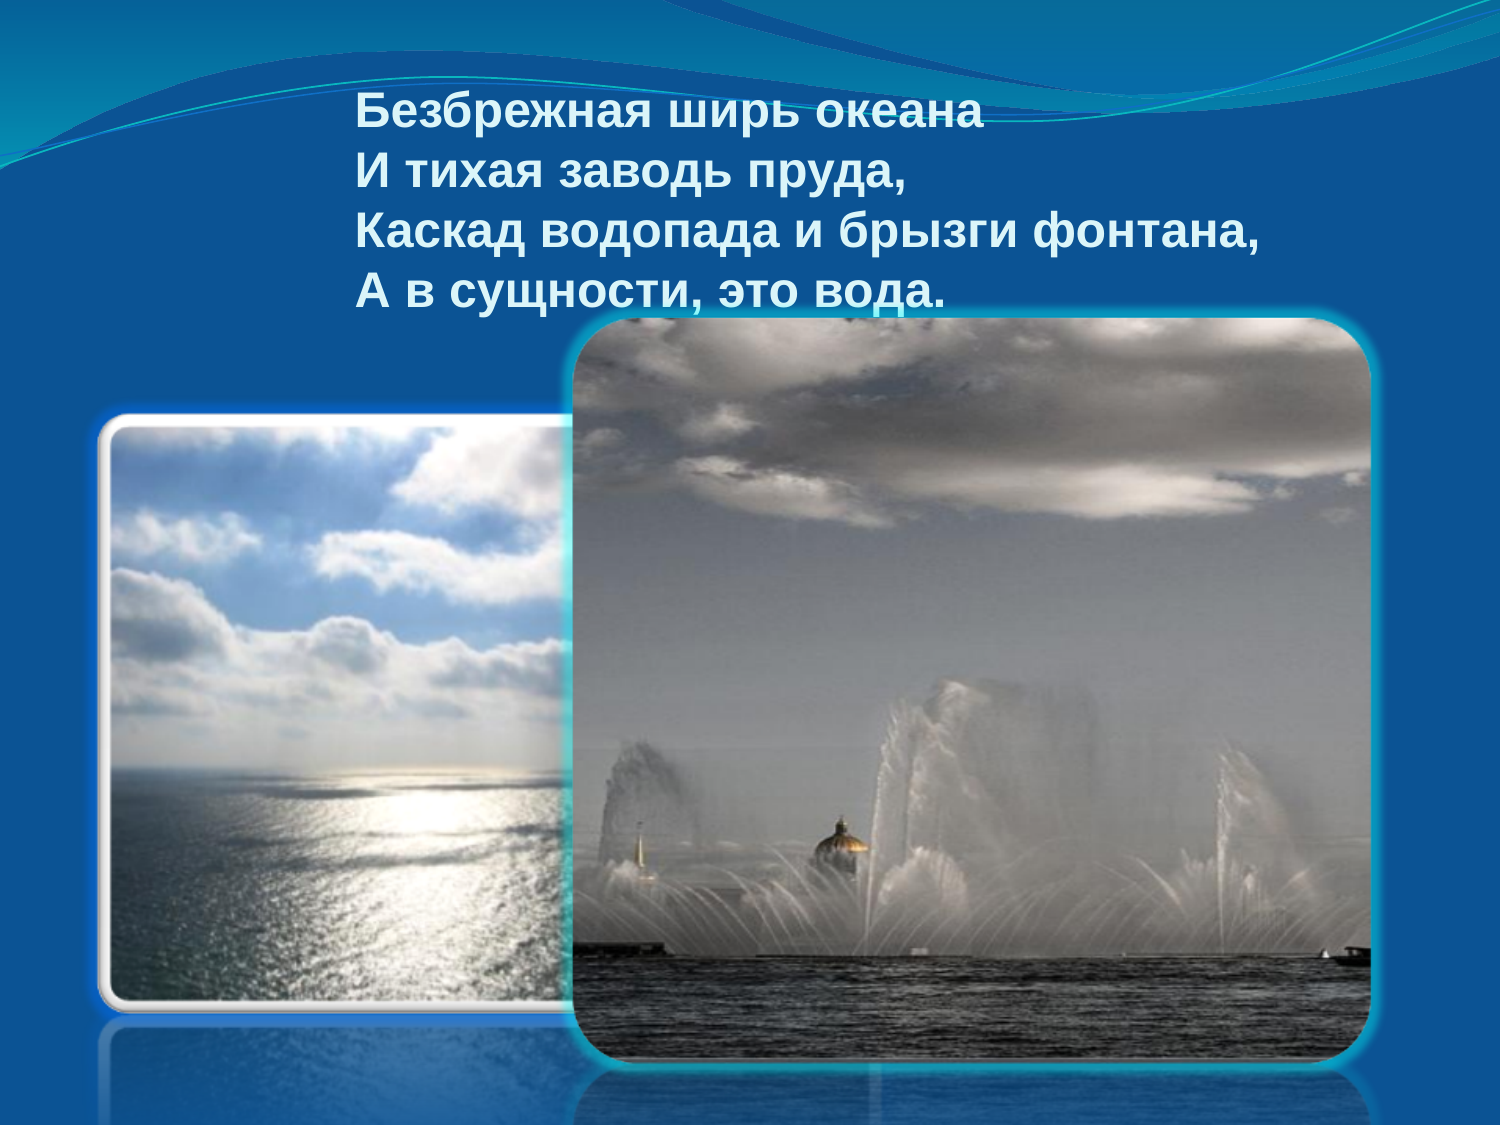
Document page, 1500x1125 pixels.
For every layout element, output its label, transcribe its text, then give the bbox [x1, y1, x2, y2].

picture [70, 293, 1399, 1125]
text_box Безбрежная ширь океана И тихая заводь пруда, Каскад водопада и брызги фонтана, А в сущности, это вода. [339, 70, 1360, 325]
